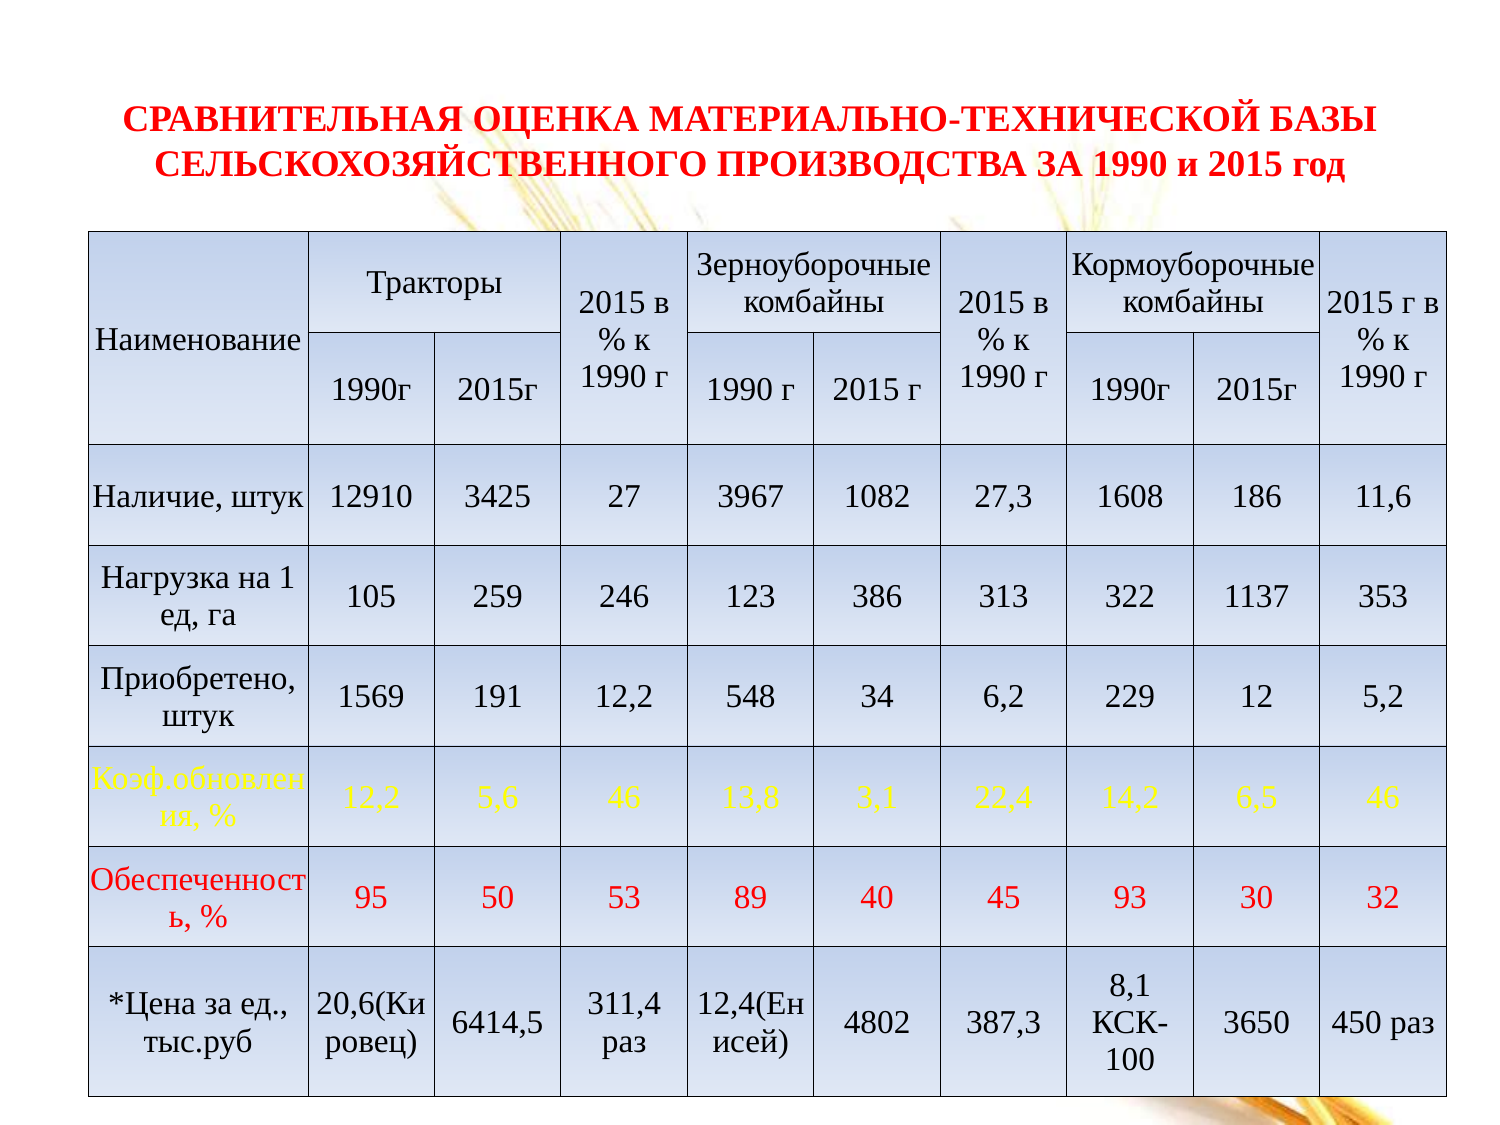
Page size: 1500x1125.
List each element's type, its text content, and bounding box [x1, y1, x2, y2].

table_cell 27 [561, 445, 687, 545]
table_cell 313 [941, 546, 1066, 645]
table_cell 191 [435, 646, 560, 746]
table_cell 105 [309, 546, 434, 645]
table_cell 45 [941, 847, 1066, 946]
table_cell 5,6 [435, 747, 560, 846]
table_cell 246 [561, 546, 687, 645]
table_cell 14,2 [1067, 747, 1193, 846]
table_cell 89 [688, 847, 813, 946]
picture [0, 0, 1500, 1125]
table_cell 1990 г [688, 333, 813, 444]
table_cell 1569 [309, 646, 434, 746]
table_cell 548 [688, 646, 813, 746]
table_cell 3,1 [814, 747, 940, 846]
table_cell 46 [561, 747, 687, 846]
table_cell 12 [1194, 646, 1319, 746]
table_cell 1137 [1194, 546, 1319, 645]
table_cell 53 [561, 847, 687, 946]
table_cell 186 [1194, 445, 1319, 545]
table_cell *Цена за ед., тыс.руб [89, 947, 308, 1096]
table_header 2015 в % к 1990 г [561, 232, 687, 444]
table_cell 22,4 [941, 747, 1066, 846]
table_cell Приобретено, штук [89, 646, 308, 746]
table_cell 6,2 [941, 646, 1066, 746]
table_cell 2015г [435, 333, 560, 444]
table_cell 27,3 [941, 445, 1066, 545]
table_cell 12910 [309, 445, 434, 545]
table_cell Коэф.обновления, % [89, 747, 308, 846]
table_cell 32 [1320, 847, 1446, 946]
table_cell 123 [688, 546, 813, 645]
table_header Наименование [89, 232, 308, 444]
table_cell 50 [435, 847, 560, 946]
table_cell 6414,5 [435, 947, 560, 1096]
table_cell 322 [1067, 546, 1193, 645]
table_cell 8,1 КСК-100 [1067, 947, 1193, 1096]
table_cell 34 [814, 646, 940, 746]
table_cell 4802 [814, 947, 940, 1096]
table_cell 20,6(Кировец) [309, 947, 434, 1096]
table_cell 93 [1067, 847, 1193, 946]
table_cell 12,2 [561, 646, 687, 746]
table_cell 311,4 раз [561, 947, 687, 1096]
table_cell 386 [814, 546, 940, 645]
table_cell 95 [309, 847, 434, 946]
table_cell 1082 [814, 445, 940, 545]
table_cell 11,6 [1320, 445, 1446, 545]
table_header Зерноуборочные комбайны [688, 232, 940, 332]
table_cell 259 [435, 546, 560, 645]
table_cell Нагрузка на 1 ед, га [89, 546, 308, 645]
table_cell 12,4(Енисей) [688, 947, 813, 1096]
table_cell 46 [1320, 747, 1446, 846]
table_cell 5,2 [1320, 646, 1446, 746]
table_cell 1608 [1067, 445, 1193, 545]
table_cell 2015г [1194, 333, 1319, 444]
table_header 2015 в % к 1990 г [941, 232, 1066, 444]
table_cell Обеспеченность, % [89, 847, 308, 946]
table_cell 353 [1320, 546, 1446, 645]
title СРАВНИТЕЛЬНАЯ ОЦЕНКА МАТЕРИАЛЬНО-ТЕХНИЧЕСКОЙ БАЗЫ СЕЛЬСКОХОЗЯЙСТВЕННОГО ПРОИЗВОДСТВА ЗА 1990 и 2015 год [75, 45, 1425, 233]
table_cell 1990г [309, 333, 434, 444]
table_cell 387,3 [941, 947, 1066, 1096]
table_cell 1990г [1067, 333, 1193, 444]
table_cell 229 [1067, 646, 1193, 746]
table_header Тракторы [309, 232, 560, 332]
table_cell 450 раз [1320, 947, 1446, 1096]
table_cell 13,8 [688, 747, 813, 846]
table_cell 2015 г [814, 333, 940, 444]
table_cell 3967 [688, 445, 813, 545]
table_cell 3650 [1194, 947, 1319, 1096]
table_cell 6,5 [1194, 747, 1319, 846]
table_cell 30 [1194, 847, 1319, 946]
table_header Кормоуборочные комбайны [1067, 232, 1319, 332]
table_cell 3425 [435, 445, 560, 545]
table_cell Наличие, штук [89, 445, 308, 545]
table_header 2015 г в % к 1990 г [1320, 232, 1446, 444]
table_cell 12,2 [309, 747, 434, 846]
table_cell 40 [814, 847, 940, 946]
